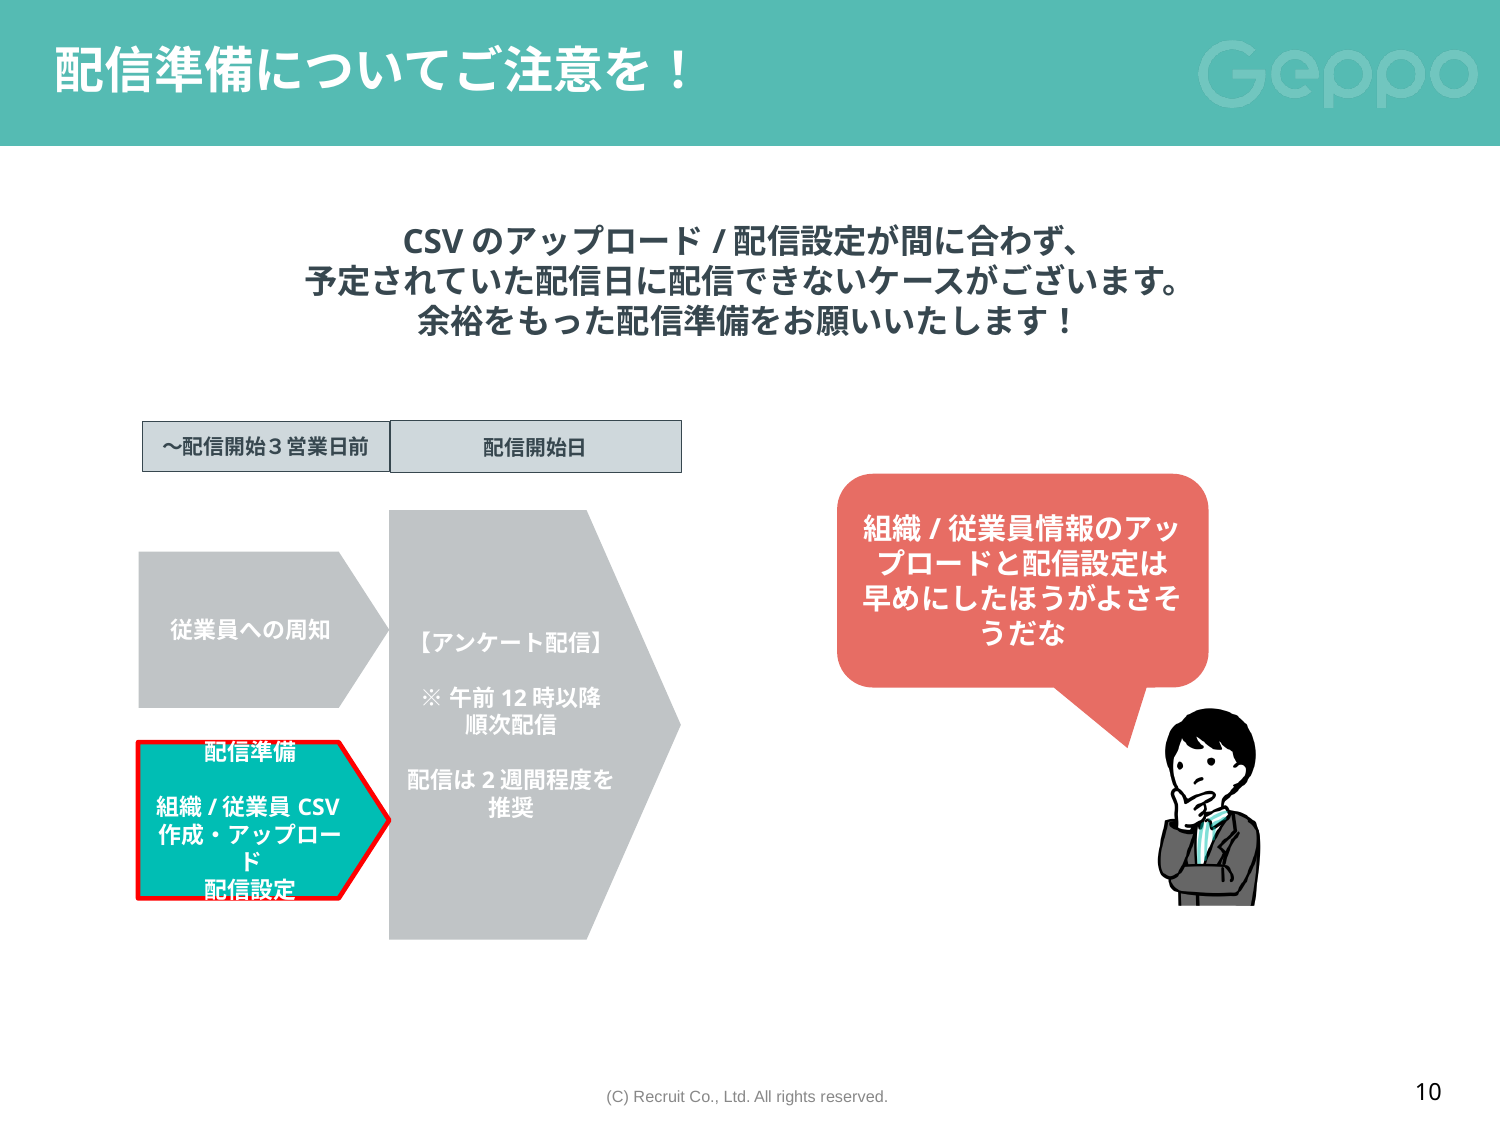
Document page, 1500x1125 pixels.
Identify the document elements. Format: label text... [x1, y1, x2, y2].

title 配信準備についてご注意を！ [45, 28, 1431, 108]
text_box 【アンケート配信】 ※午前12時以降 順次配信 配信は2週間程度を推奨 [386, 507, 683, 942]
text_box 配信準備 組織/従業員CSV作成・アップロード 配信設定 [135, 740, 391, 901]
slide_number 10 [1383, 1068, 1474, 1113]
picture [1099, 688, 1317, 936]
text_box 組織/従業員情報のアップロードと配信設定は 早めにしたほうがよさそうだな [837, 473, 1209, 725]
text_box 配信開始日 [388, 419, 684, 474]
text_box 従業員への周知 [136, 549, 391, 710]
text_box CSVのアップロード/配信設定が間に合わず、 予定されていた配信日に配信できないケースがございます。 余裕をもった配信準備をお願いいたします！ [92, 212, 1408, 348]
text_box ～配信開始３営業日前 [140, 419, 388, 473]
